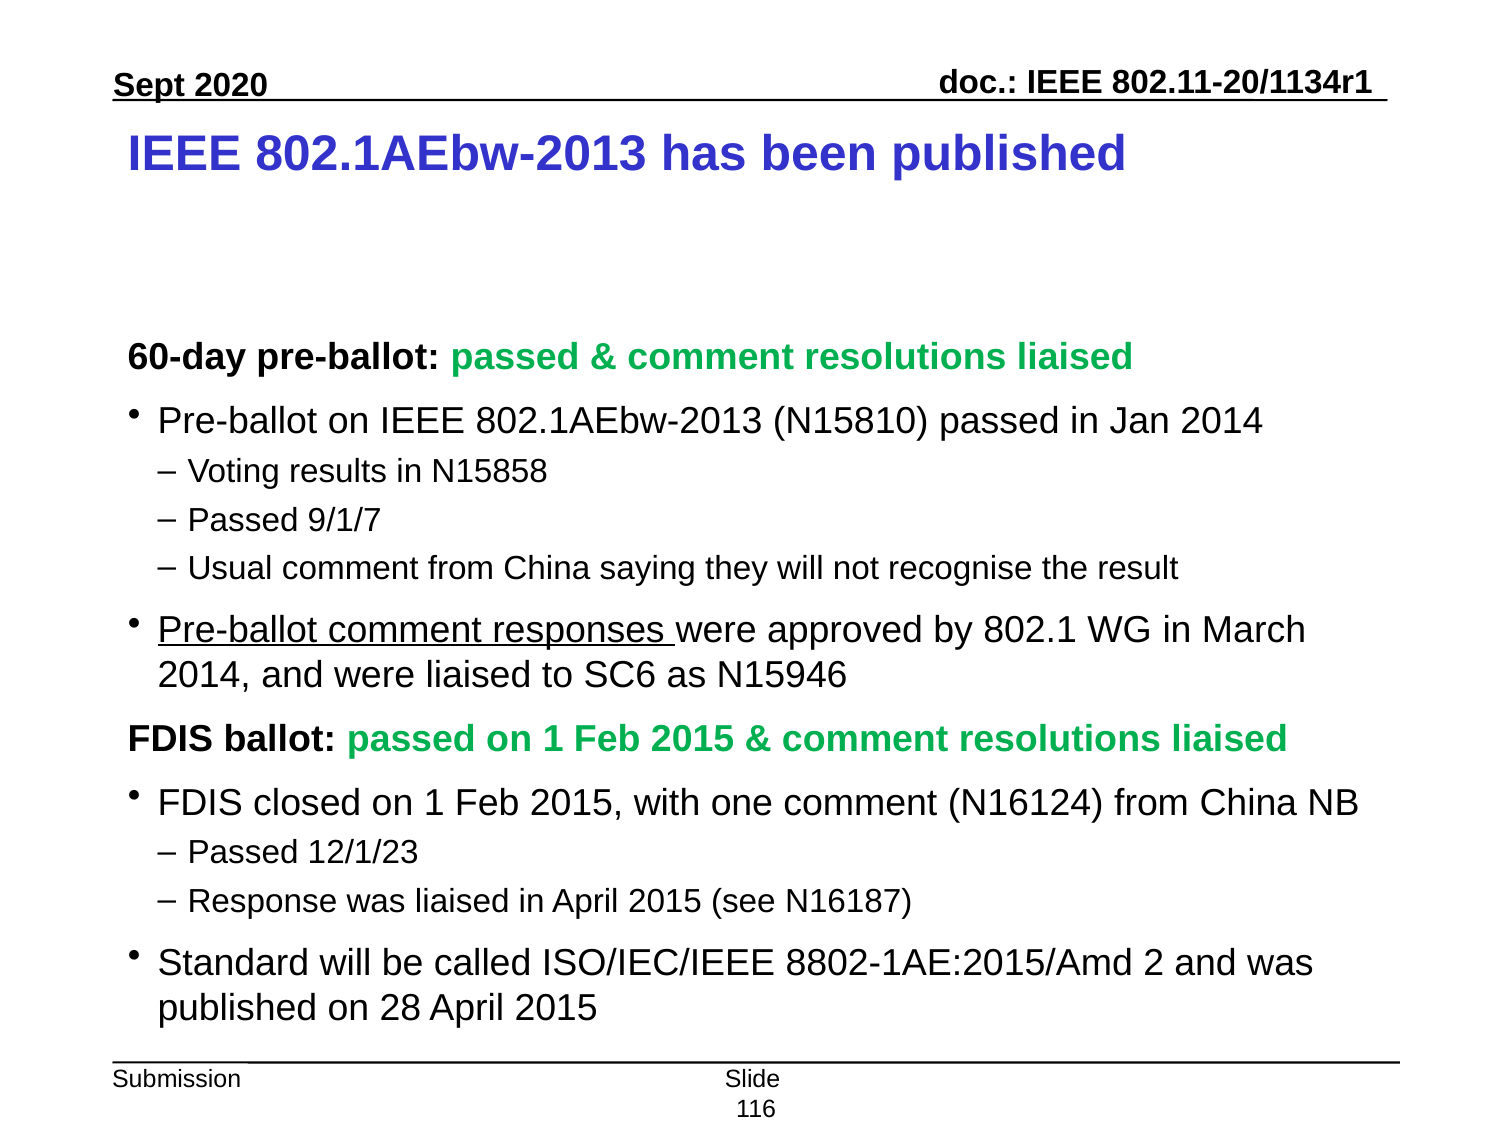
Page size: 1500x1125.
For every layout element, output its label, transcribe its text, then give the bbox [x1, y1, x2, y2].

slide_number Slide 116 [709, 1061, 803, 1093]
title IEEE 802.1AEbw-2013 has been published [112, 112, 1388, 288]
list 60-day pre-ballot: passed & comment resolutions liaised Pre-ballot on IEEE 802.1AEbw-2013 (N15810) passed in Jan 2014 Voting results in N15858 Passed 9/1/7 Usual comment from China saying they will not recognise the result Pre-ballot comment responses were approved by 802.1 WG in March 2014, and were liaised to SC6 as N15946 FDIS ballot: passed on 1 Feb 2015 & comment resolutions liaised FDIS closed on 1 Feb 2015, with one comment (N16124) from China NB Passed 12/1/23 Response was liaised in April 2015 (see N16187) Standard will be called ISO/IEC/IEEE 8802-1AE:2015/Amd 2 and was published on 28 April 2015 [112, 324, 1388, 1000]
